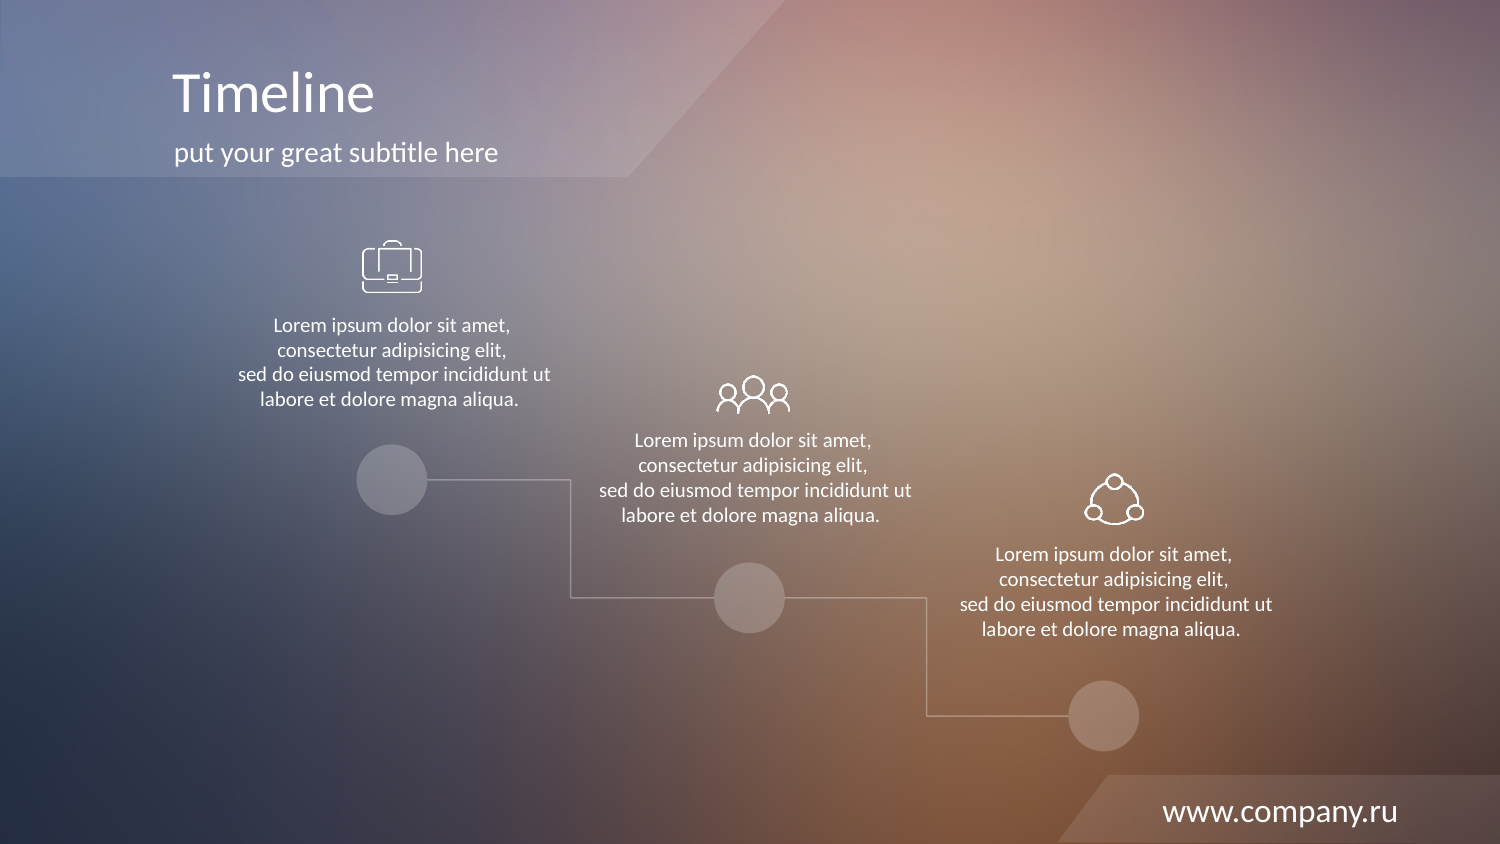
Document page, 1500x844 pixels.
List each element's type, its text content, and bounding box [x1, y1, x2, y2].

text_box [0, 0, 788, 179]
text_box Lorem ipsum dolor sit amet, consectetur adipisicing elit, sed do eiusmod tempor incididunt ut labore et dolore magna aliqua. [930, 533, 1297, 648]
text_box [784, 597, 1069, 717]
text_box put your great subtitle here [159, 126, 514, 177]
text_box Lorem ipsum dolor sit amet, consectetur adipisicing elit, sed do eiusmod tempor incididunt ut labore et dolore magna aliqua. [209, 303, 576, 419]
text_box Timeline [157, 46, 391, 132]
text_box Lorem ipsum dolor sit amet, consectetur adipisicing elit, sed do eiusmod tempor incididunt ut labore et dolore magna aliqua. [570, 419, 937, 534]
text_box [427, 479, 715, 599]
text_box [354, 442, 430, 518]
picture [0, 0, 1500, 844]
text_box www.company.ru [1055, 772, 1500, 844]
text_box [712, 560, 787, 636]
text_box [1067, 678, 1142, 754]
